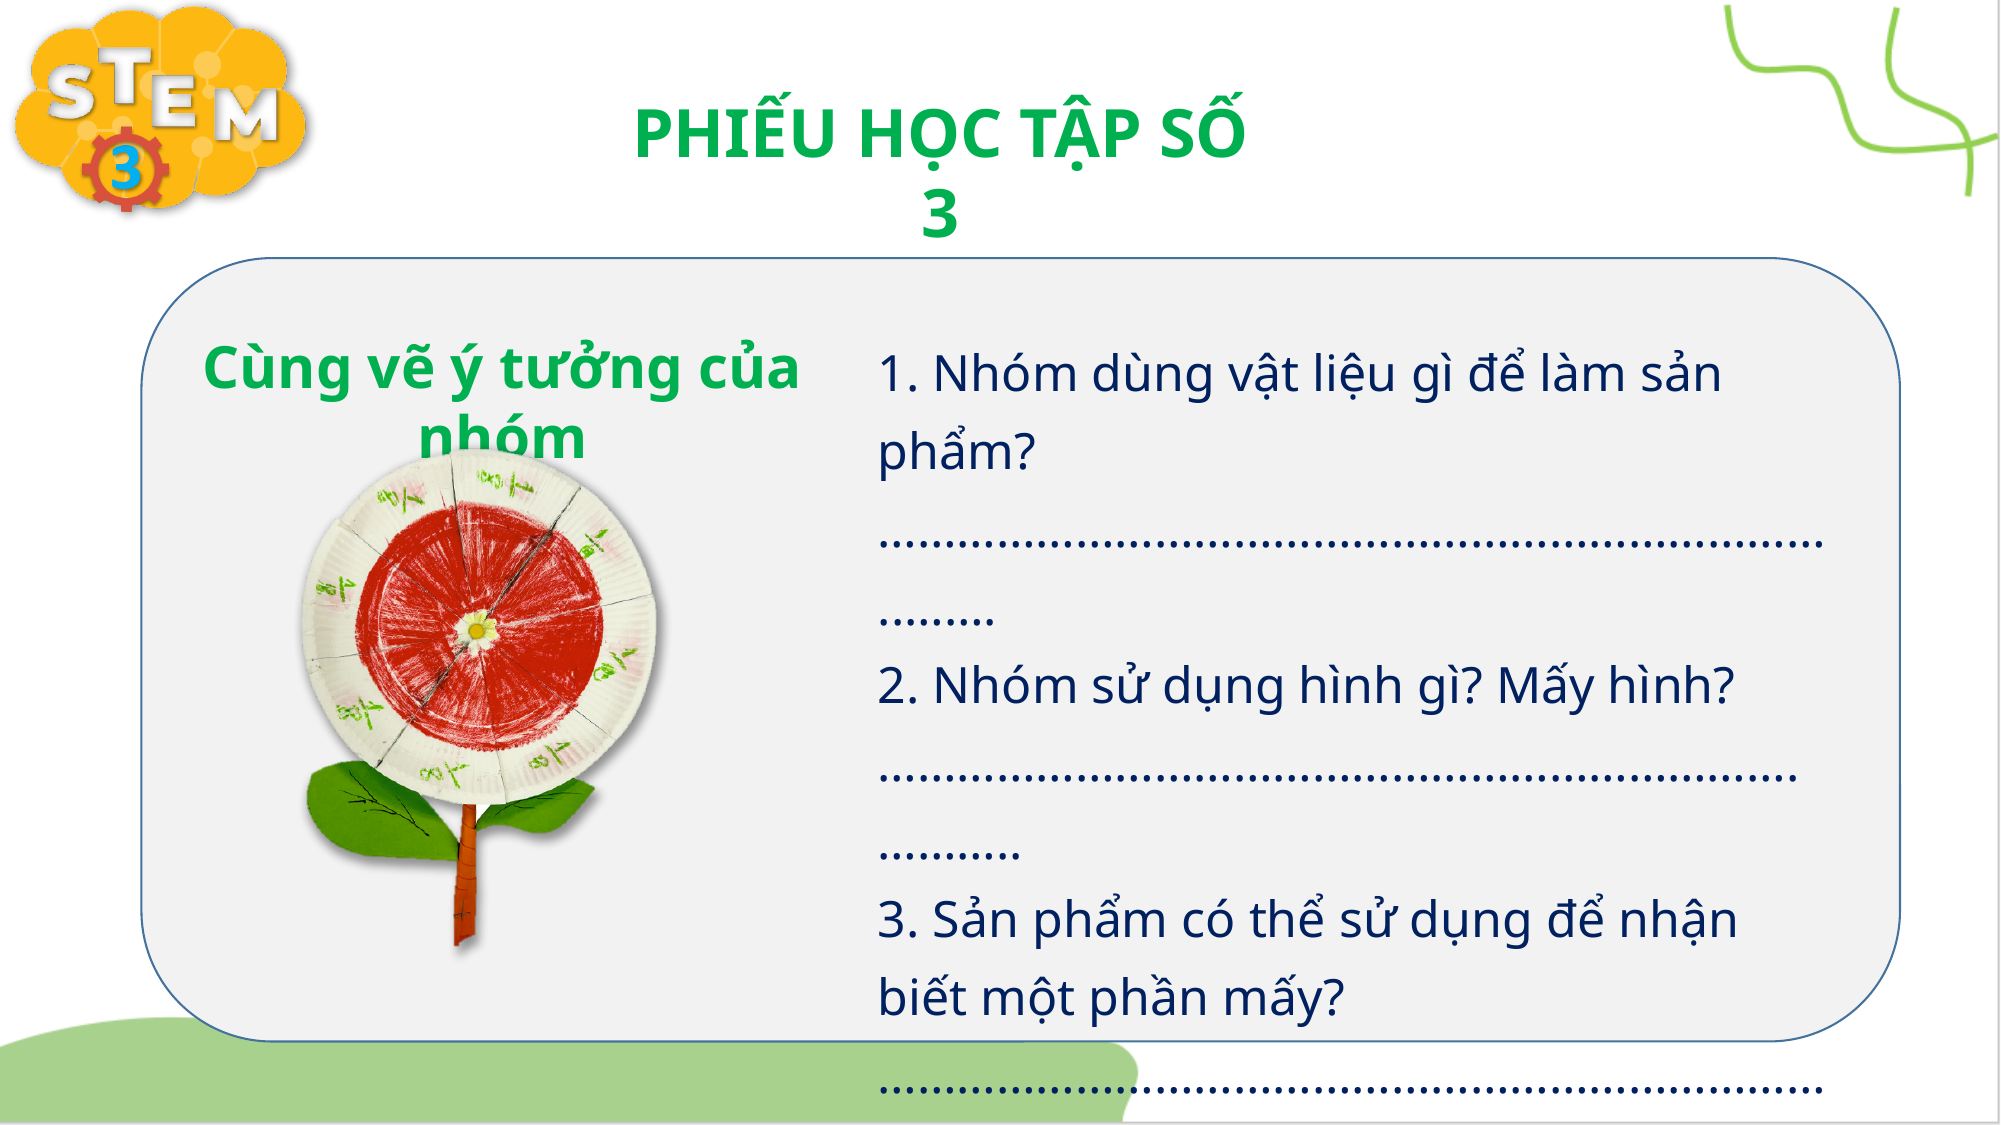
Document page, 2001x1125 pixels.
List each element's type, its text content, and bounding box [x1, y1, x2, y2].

text_box 1. Nhóm dùng vật liệu gì để làm sản phẩm? ………………………………………………………………..……. 2. Nhóm sử dụng hình gì? Mấy hình? …………………………………………………………….……….. 3. Sản phẩm có thể sử dụng để nhận biết một phần mấy? ……………………………………………………………………….. 4. Nêu ngắn gọn các bước làm. ……………………………………………………………………….. [863, 316, 1854, 1125]
text_box PHIẾU HỌC TẬP SỐ 3 [606, 83, 1275, 259]
picture [0, 0, 2001, 1125]
text_box Cùng vẽ ý tưởng của nhóm [146, 322, 858, 478]
text_box [140, 257, 1902, 1043]
picture [288, 439, 670, 952]
